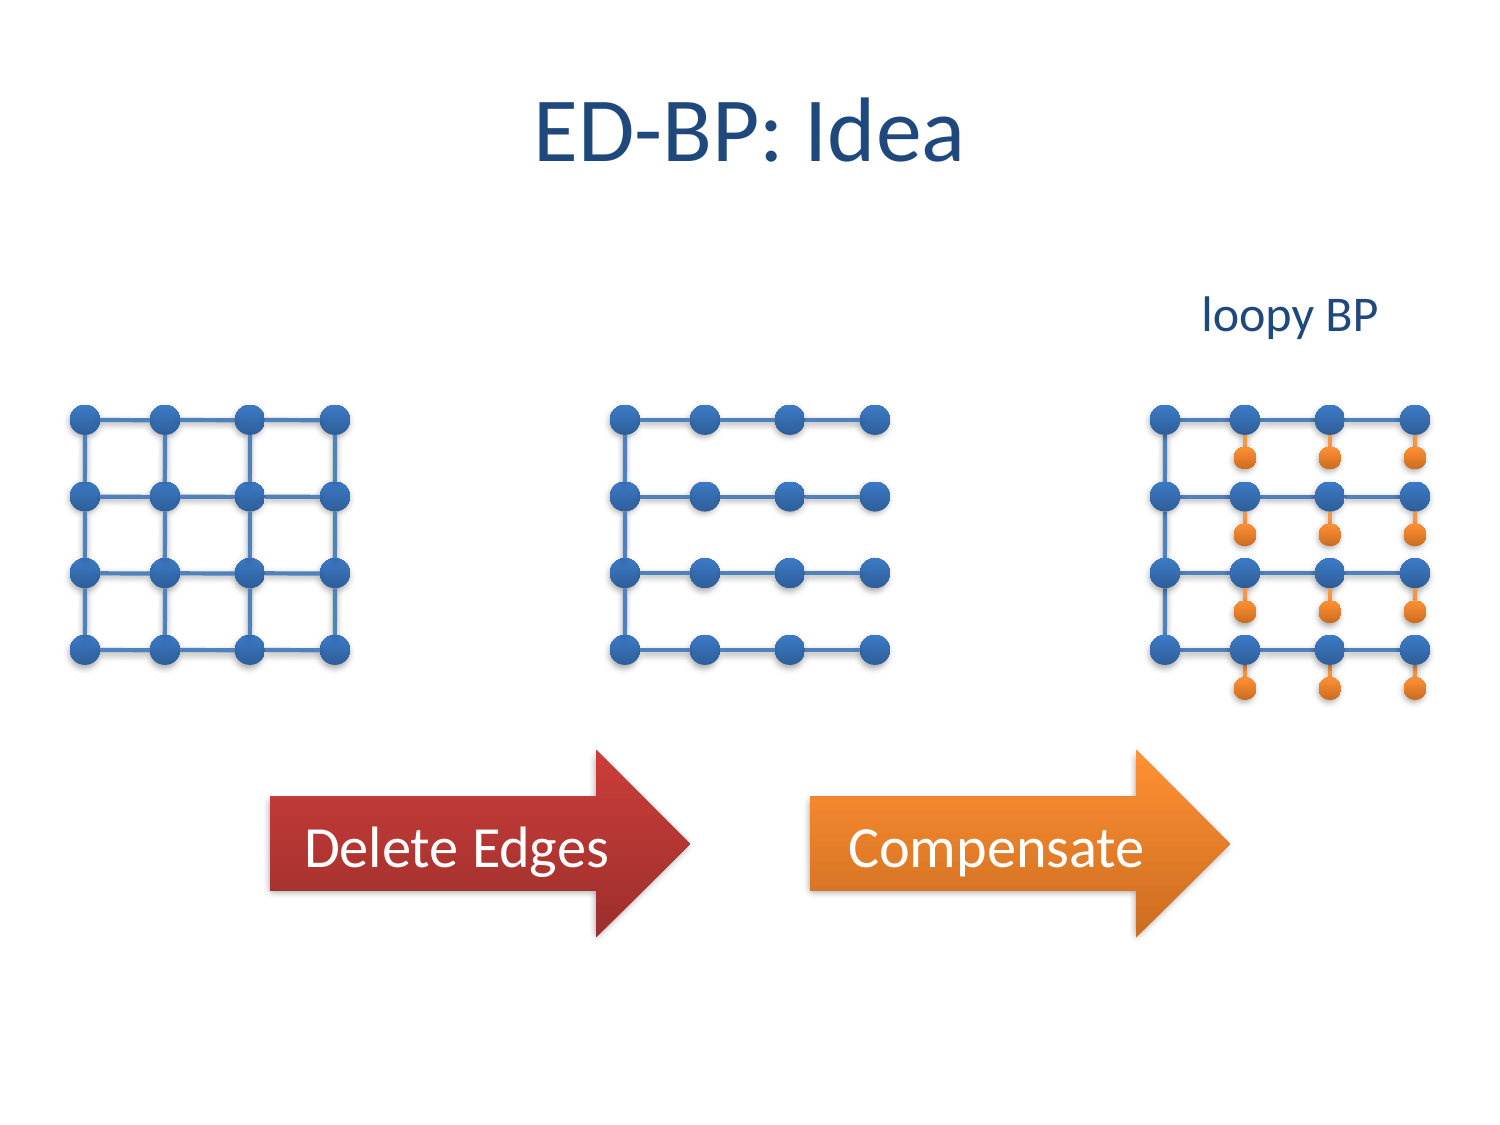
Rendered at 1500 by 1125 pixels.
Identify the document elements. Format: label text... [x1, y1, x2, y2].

title ED-BP: Idea [75, 45, 1425, 233]
text_box Compensate [809, 750, 1230, 938]
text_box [69, 404, 351, 666]
text_box loopy BP [1186, 274, 1394, 349]
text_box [609, 404, 891, 666]
text_box Delete Edges [269, 750, 690, 938]
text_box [1149, 404, 1431, 701]
